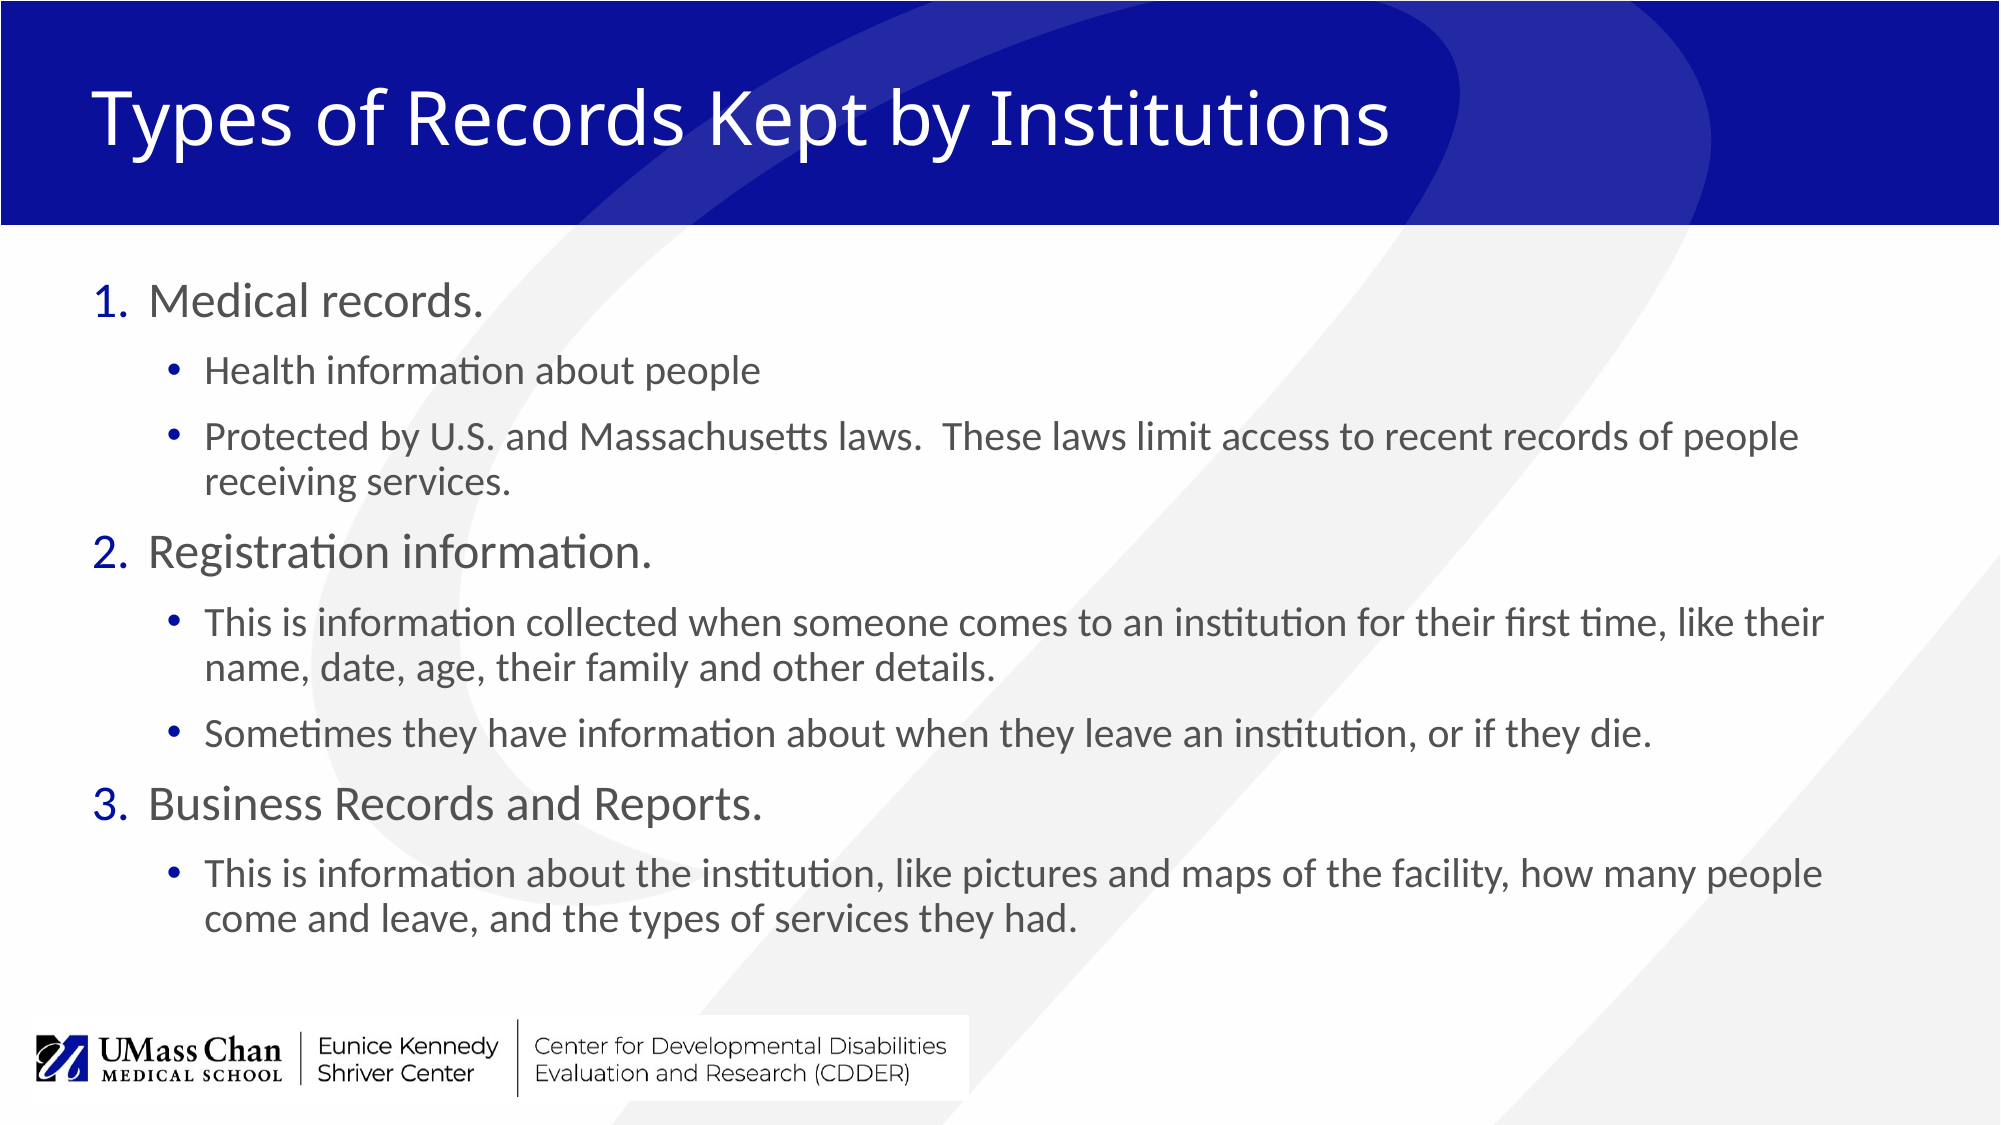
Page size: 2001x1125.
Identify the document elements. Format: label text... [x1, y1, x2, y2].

list Medical records. Health information about people Protected by U.S. and Massachusetts laws. These laws limit access to recent records of people receiving services. Registration information. This is information collected when someone comes to an institution for their first time, like their name, date, age, their family and other details. Sometimes they have information about when they leave an institution, or if they die. Business Records and Reports. This is information about the institution, like pictures and maps of the facility, how many people come and leave, and the types of services they had. [77, 266, 1902, 979]
title Types of Records Kept by Institutions [77, 24, 1902, 218]
picture [0, 0, 2001, 1125]
